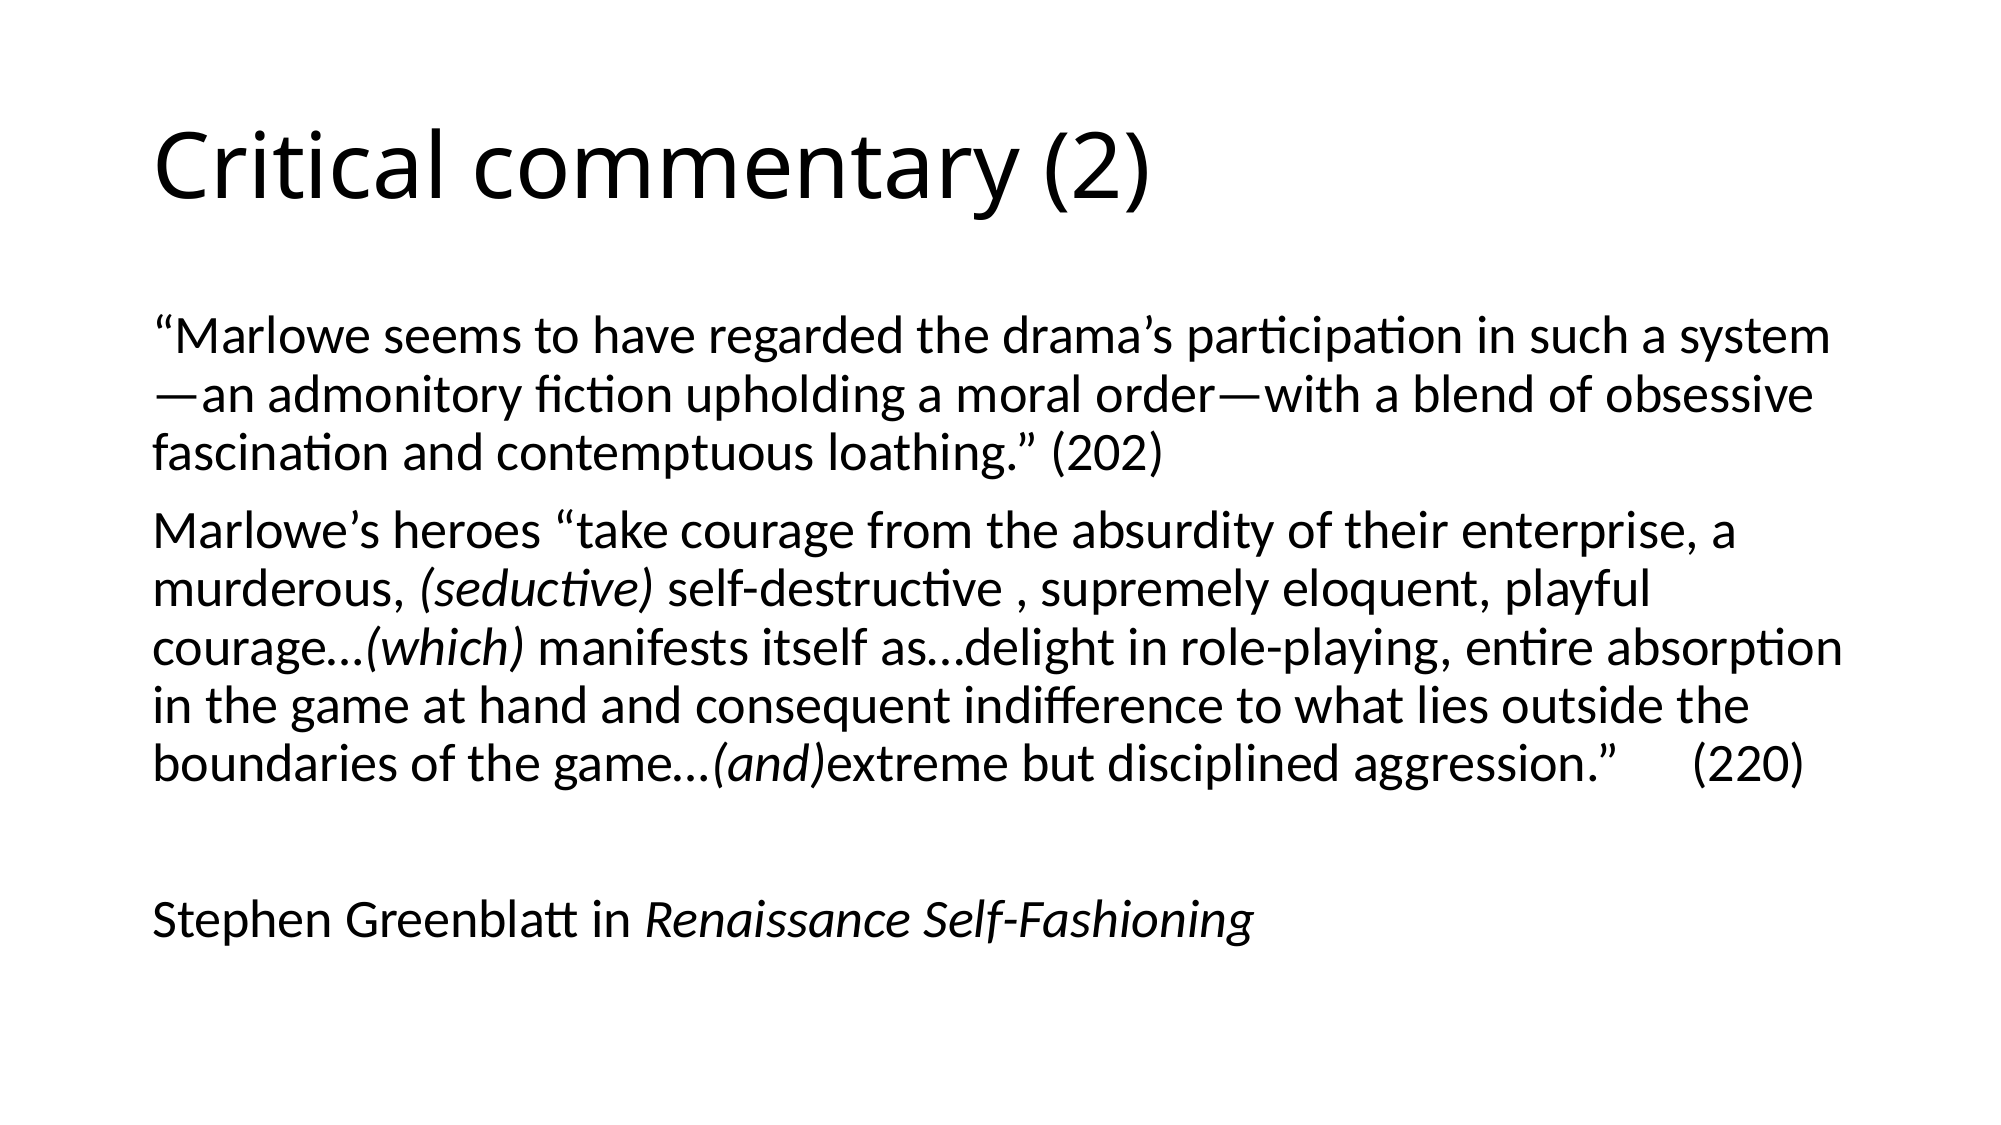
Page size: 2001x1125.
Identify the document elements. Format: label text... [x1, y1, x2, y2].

list “Marlowe seems to have regarded the drama’s participation in such a system—an admonitory fiction upholding a moral order—with a blend of obsessive fascination and contemptuous loathing.” (202) Marlowe’s heroes “take courage from the absurdity of their enterprise, a murderous, (seductive) self-destructive , supremely eloquent, playful courage…(which) manifests itself as…delight in role-playing, entire absorption in the game at hand and consequent indifference to what lies outside the boundaries of the game…(and)extreme but disciplined aggression.” (220) Stephen Greenblatt in Renaissance Self-Fashioning [137, 299, 1863, 1014]
title Critical commentary (2) [137, 59, 1863, 278]
